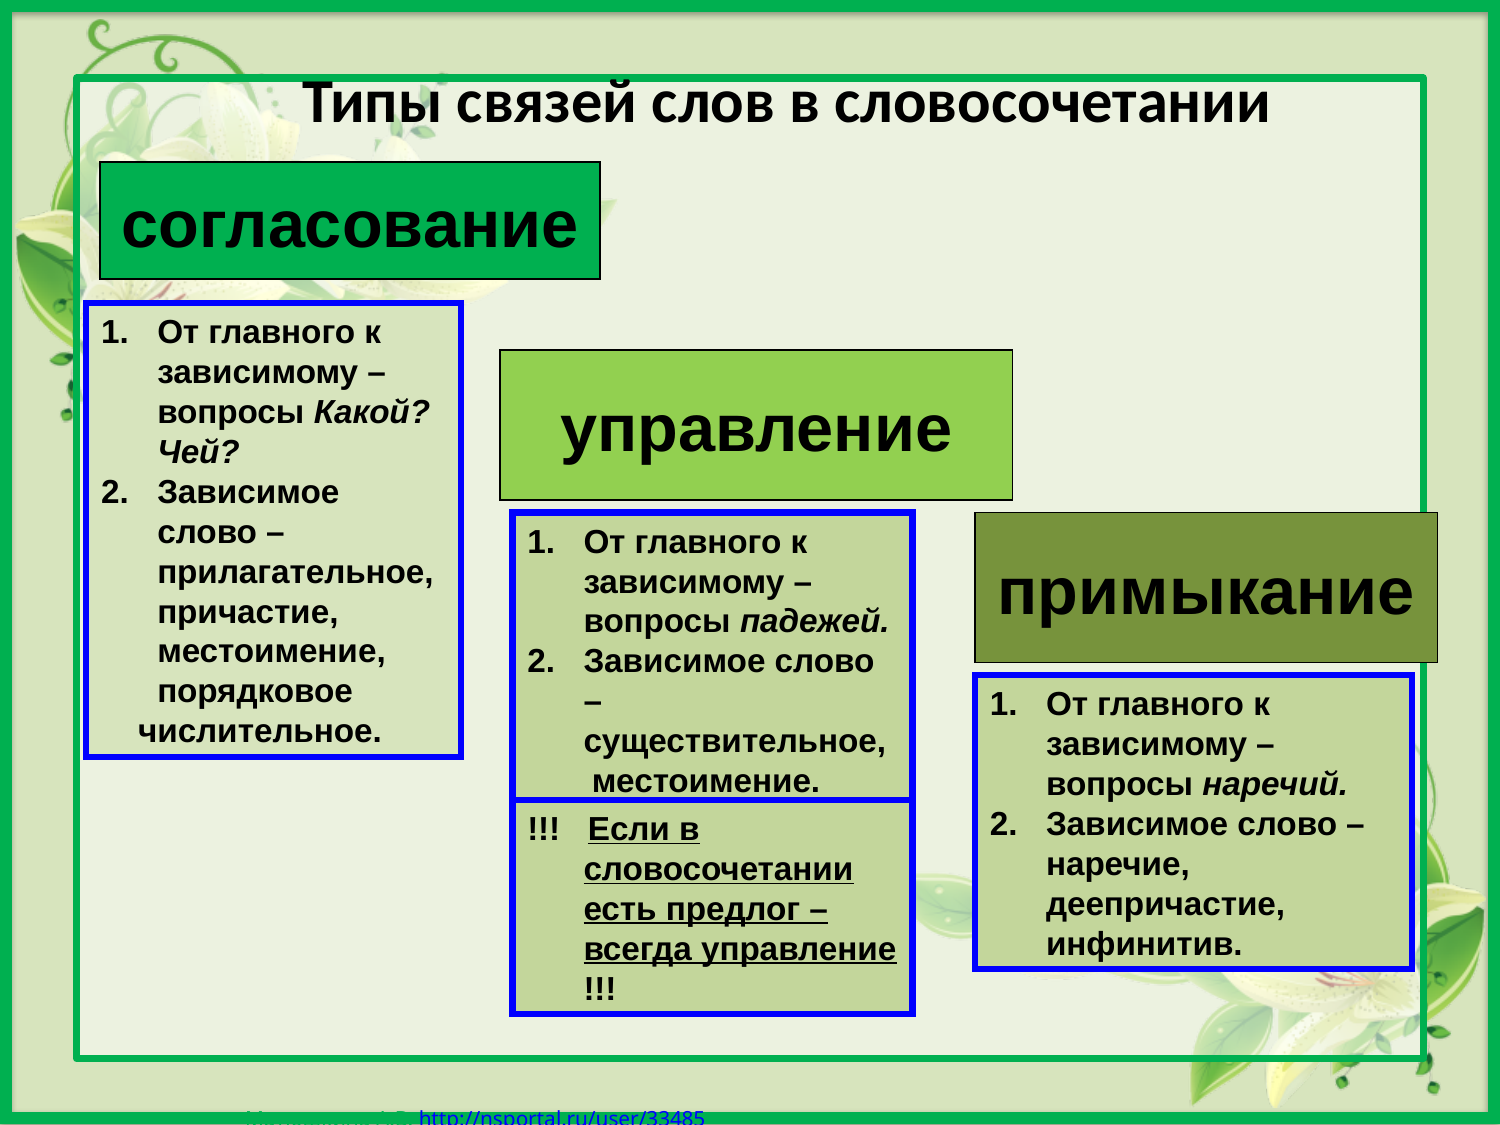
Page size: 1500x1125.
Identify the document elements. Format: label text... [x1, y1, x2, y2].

text_box управление [499, 349, 1013, 500]
text_box От главного к зависимому – вопросы падежей. Зависимое слово – существительное, местоимение. [512, 512, 913, 799]
text_box От главного к зависимому – вопросы Какой? Чей? Зависимое слово – прилагательное, причастие, местоимение, порядковое числительное. [86, 302, 462, 757]
text_box согласование [99, 162, 600, 279]
text_box !!! Если в словосочетании есть предлог – всегда управление !!! [512, 799, 913, 1015]
text_box примыкание [974, 512, 1438, 663]
title Типы связей слов в словосочетании [150, 45, 1425, 150]
text_box От главного к зависимому – вопросы наречий. Зависимое слово –наречие, деепричастие, инфинитив. [974, 674, 1413, 970]
picture [882, 692, 1486, 1108]
picture [15, 19, 619, 435]
